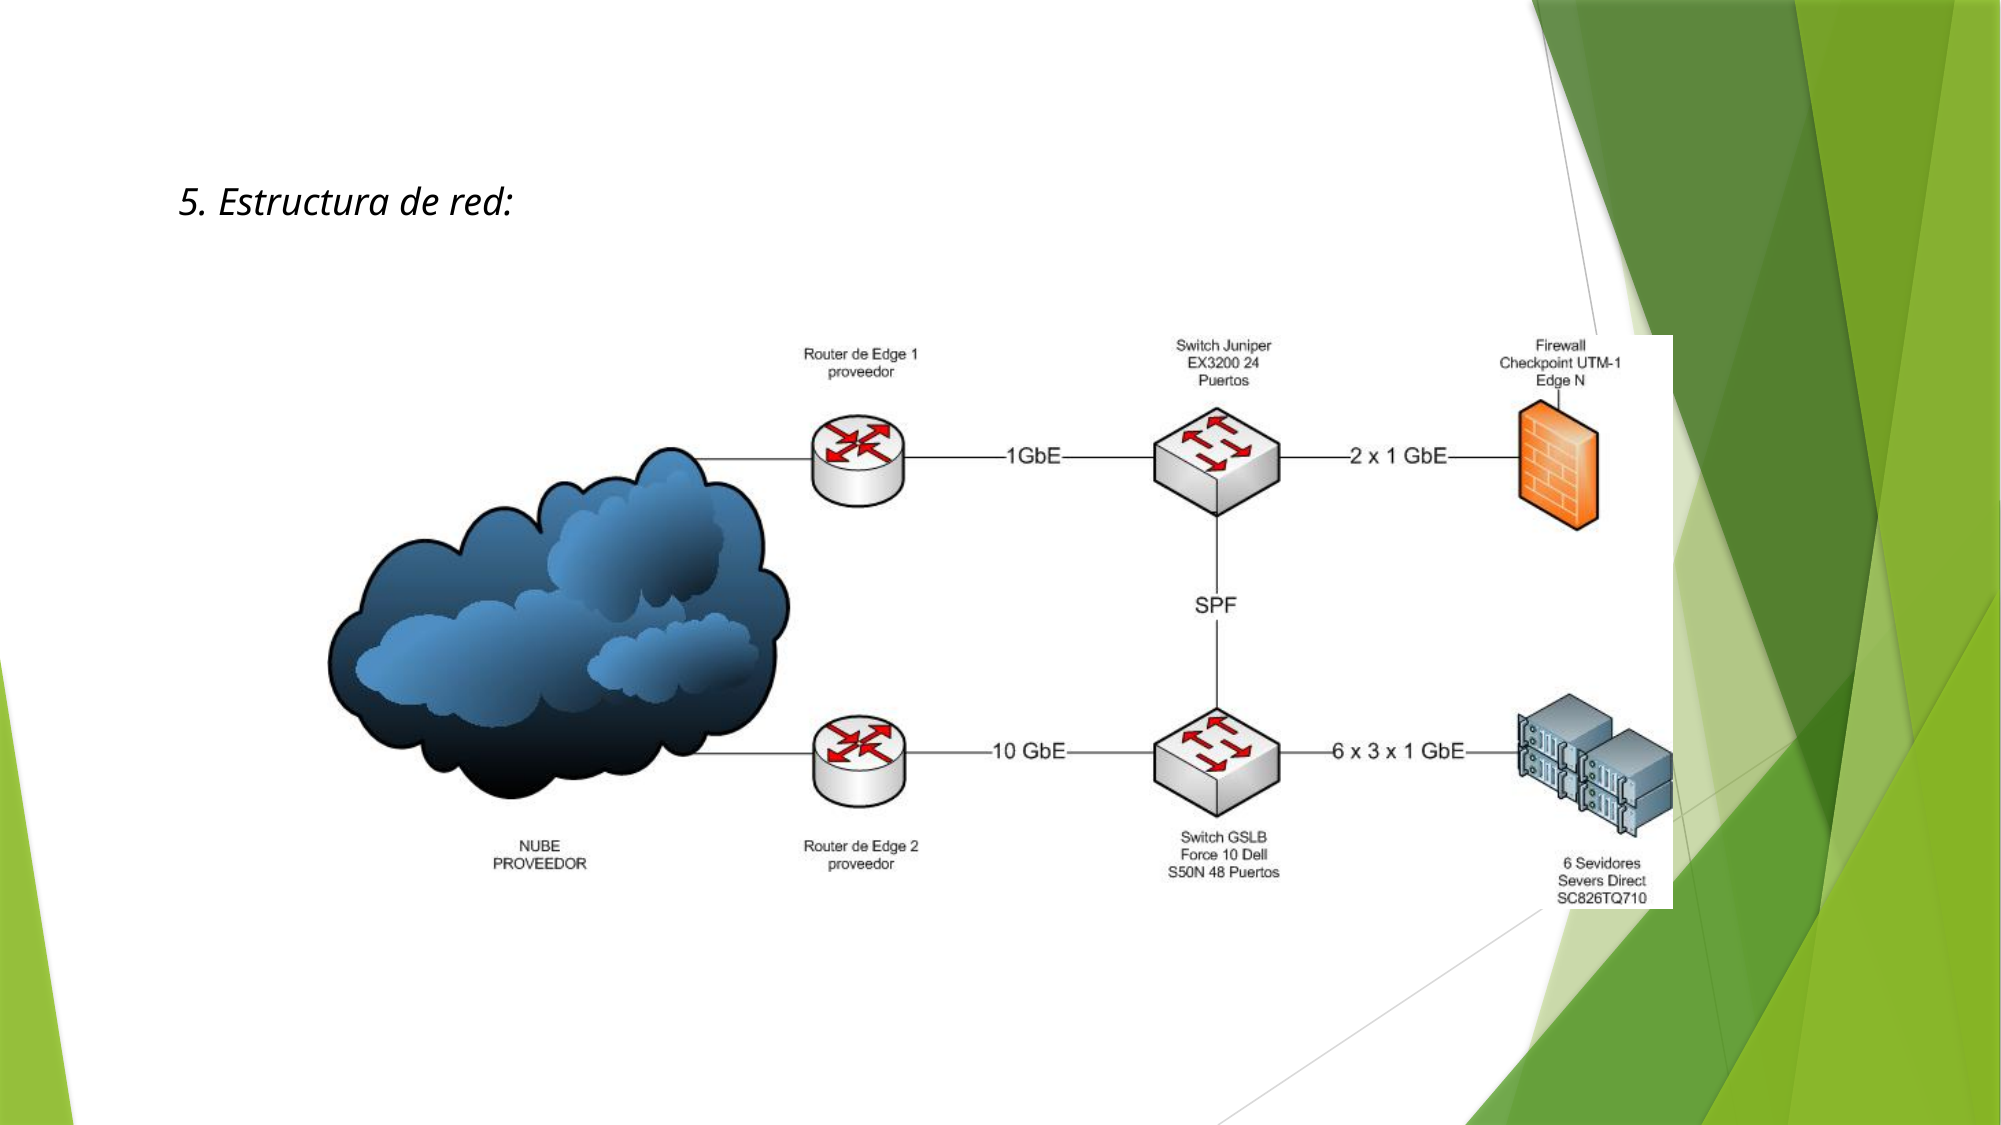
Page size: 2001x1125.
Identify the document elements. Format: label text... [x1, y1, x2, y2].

text_box 5. Estructura de red: [163, 171, 529, 231]
picture [327, 334, 1673, 909]
